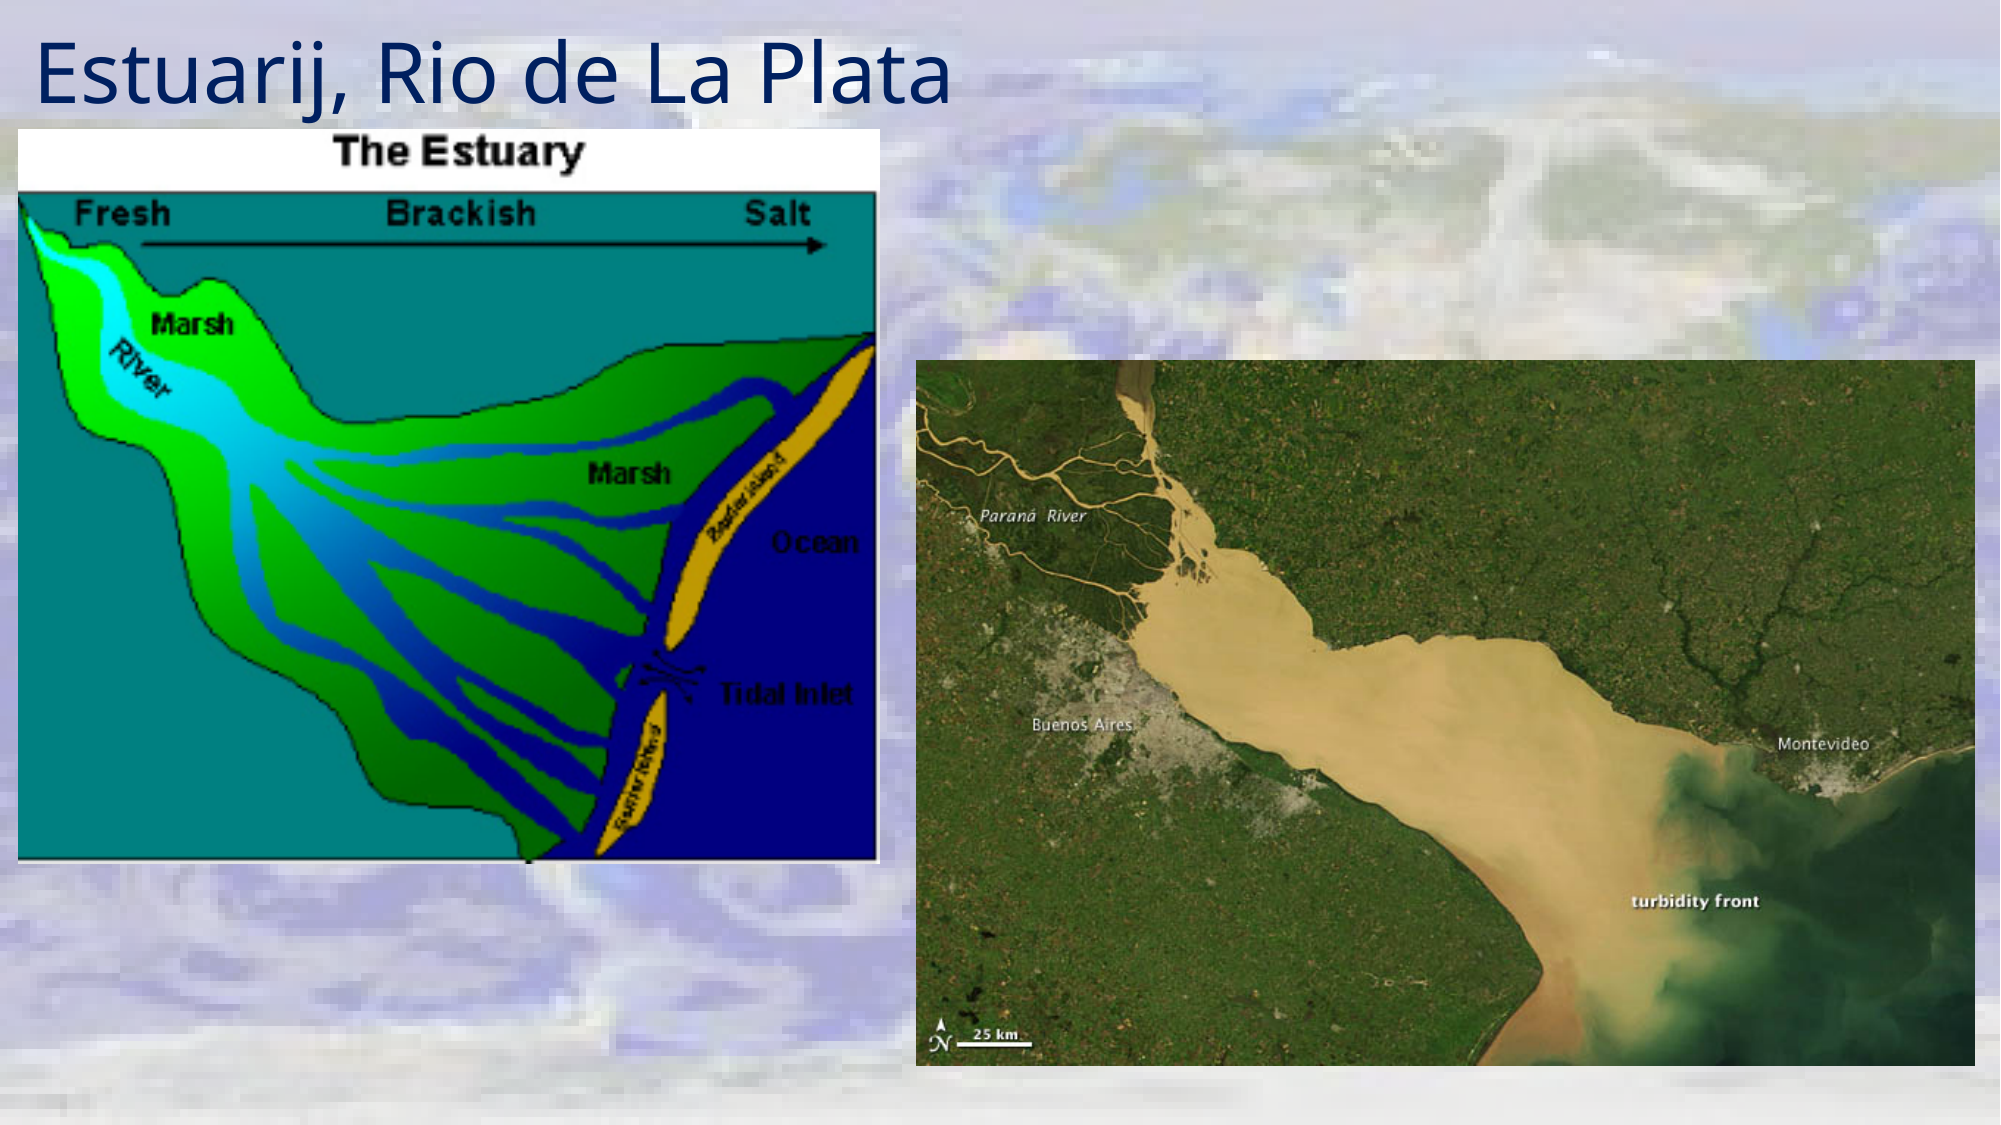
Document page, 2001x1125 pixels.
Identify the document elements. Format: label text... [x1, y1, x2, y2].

title Estuarij, Rio de La Plata [18, 22, 1975, 130]
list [18, 128, 881, 865]
picture [916, 360, 1976, 1067]
